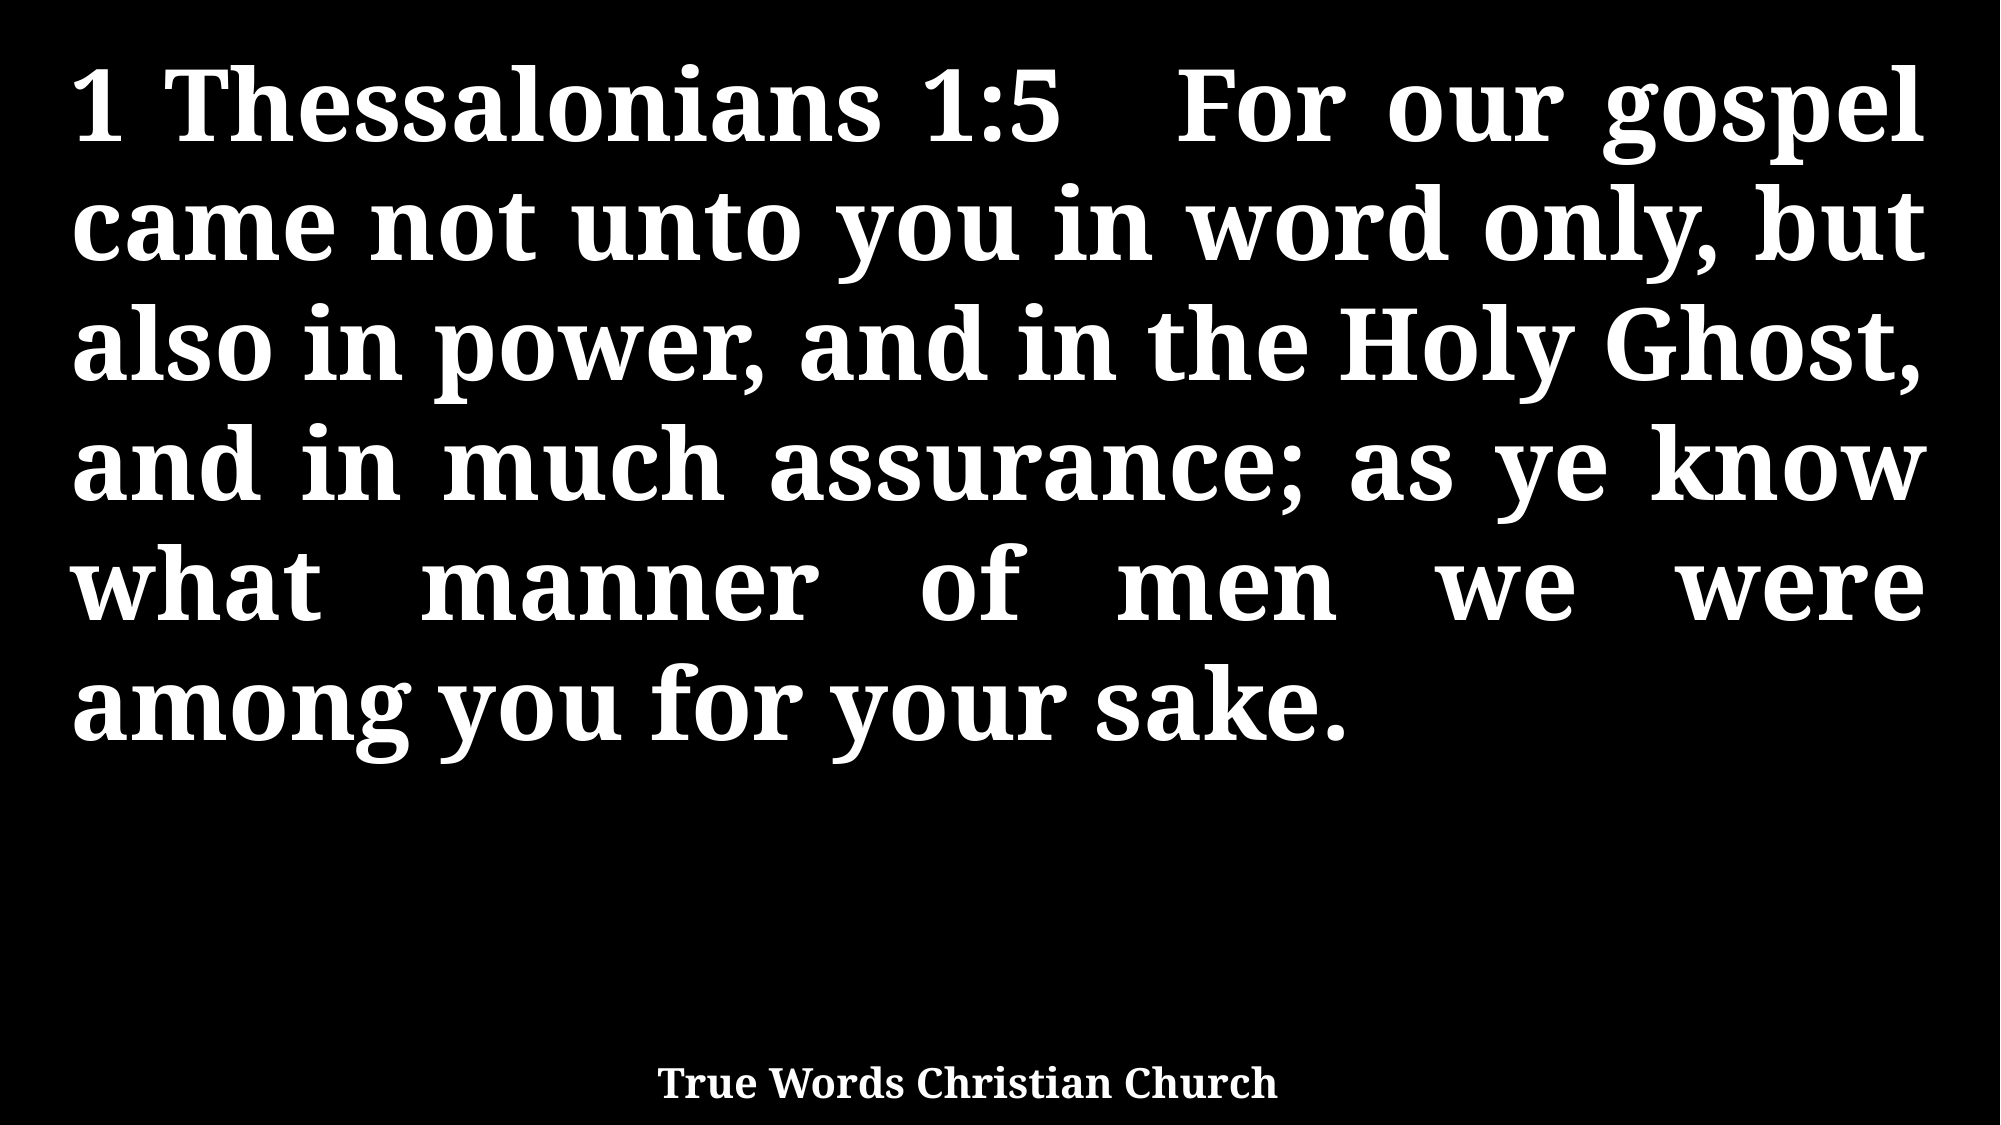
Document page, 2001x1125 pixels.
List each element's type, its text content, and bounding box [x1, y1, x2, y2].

text_box 1 Thessalonians 1:5 For our gospel came not unto you in word only, but also in power, and in the Holy Ghost, and in much assurance; as ye know what manner of men we were among you for your sake. [55, 33, 1944, 768]
text_box True Words Christian Church [642, 1049, 1294, 1114]
